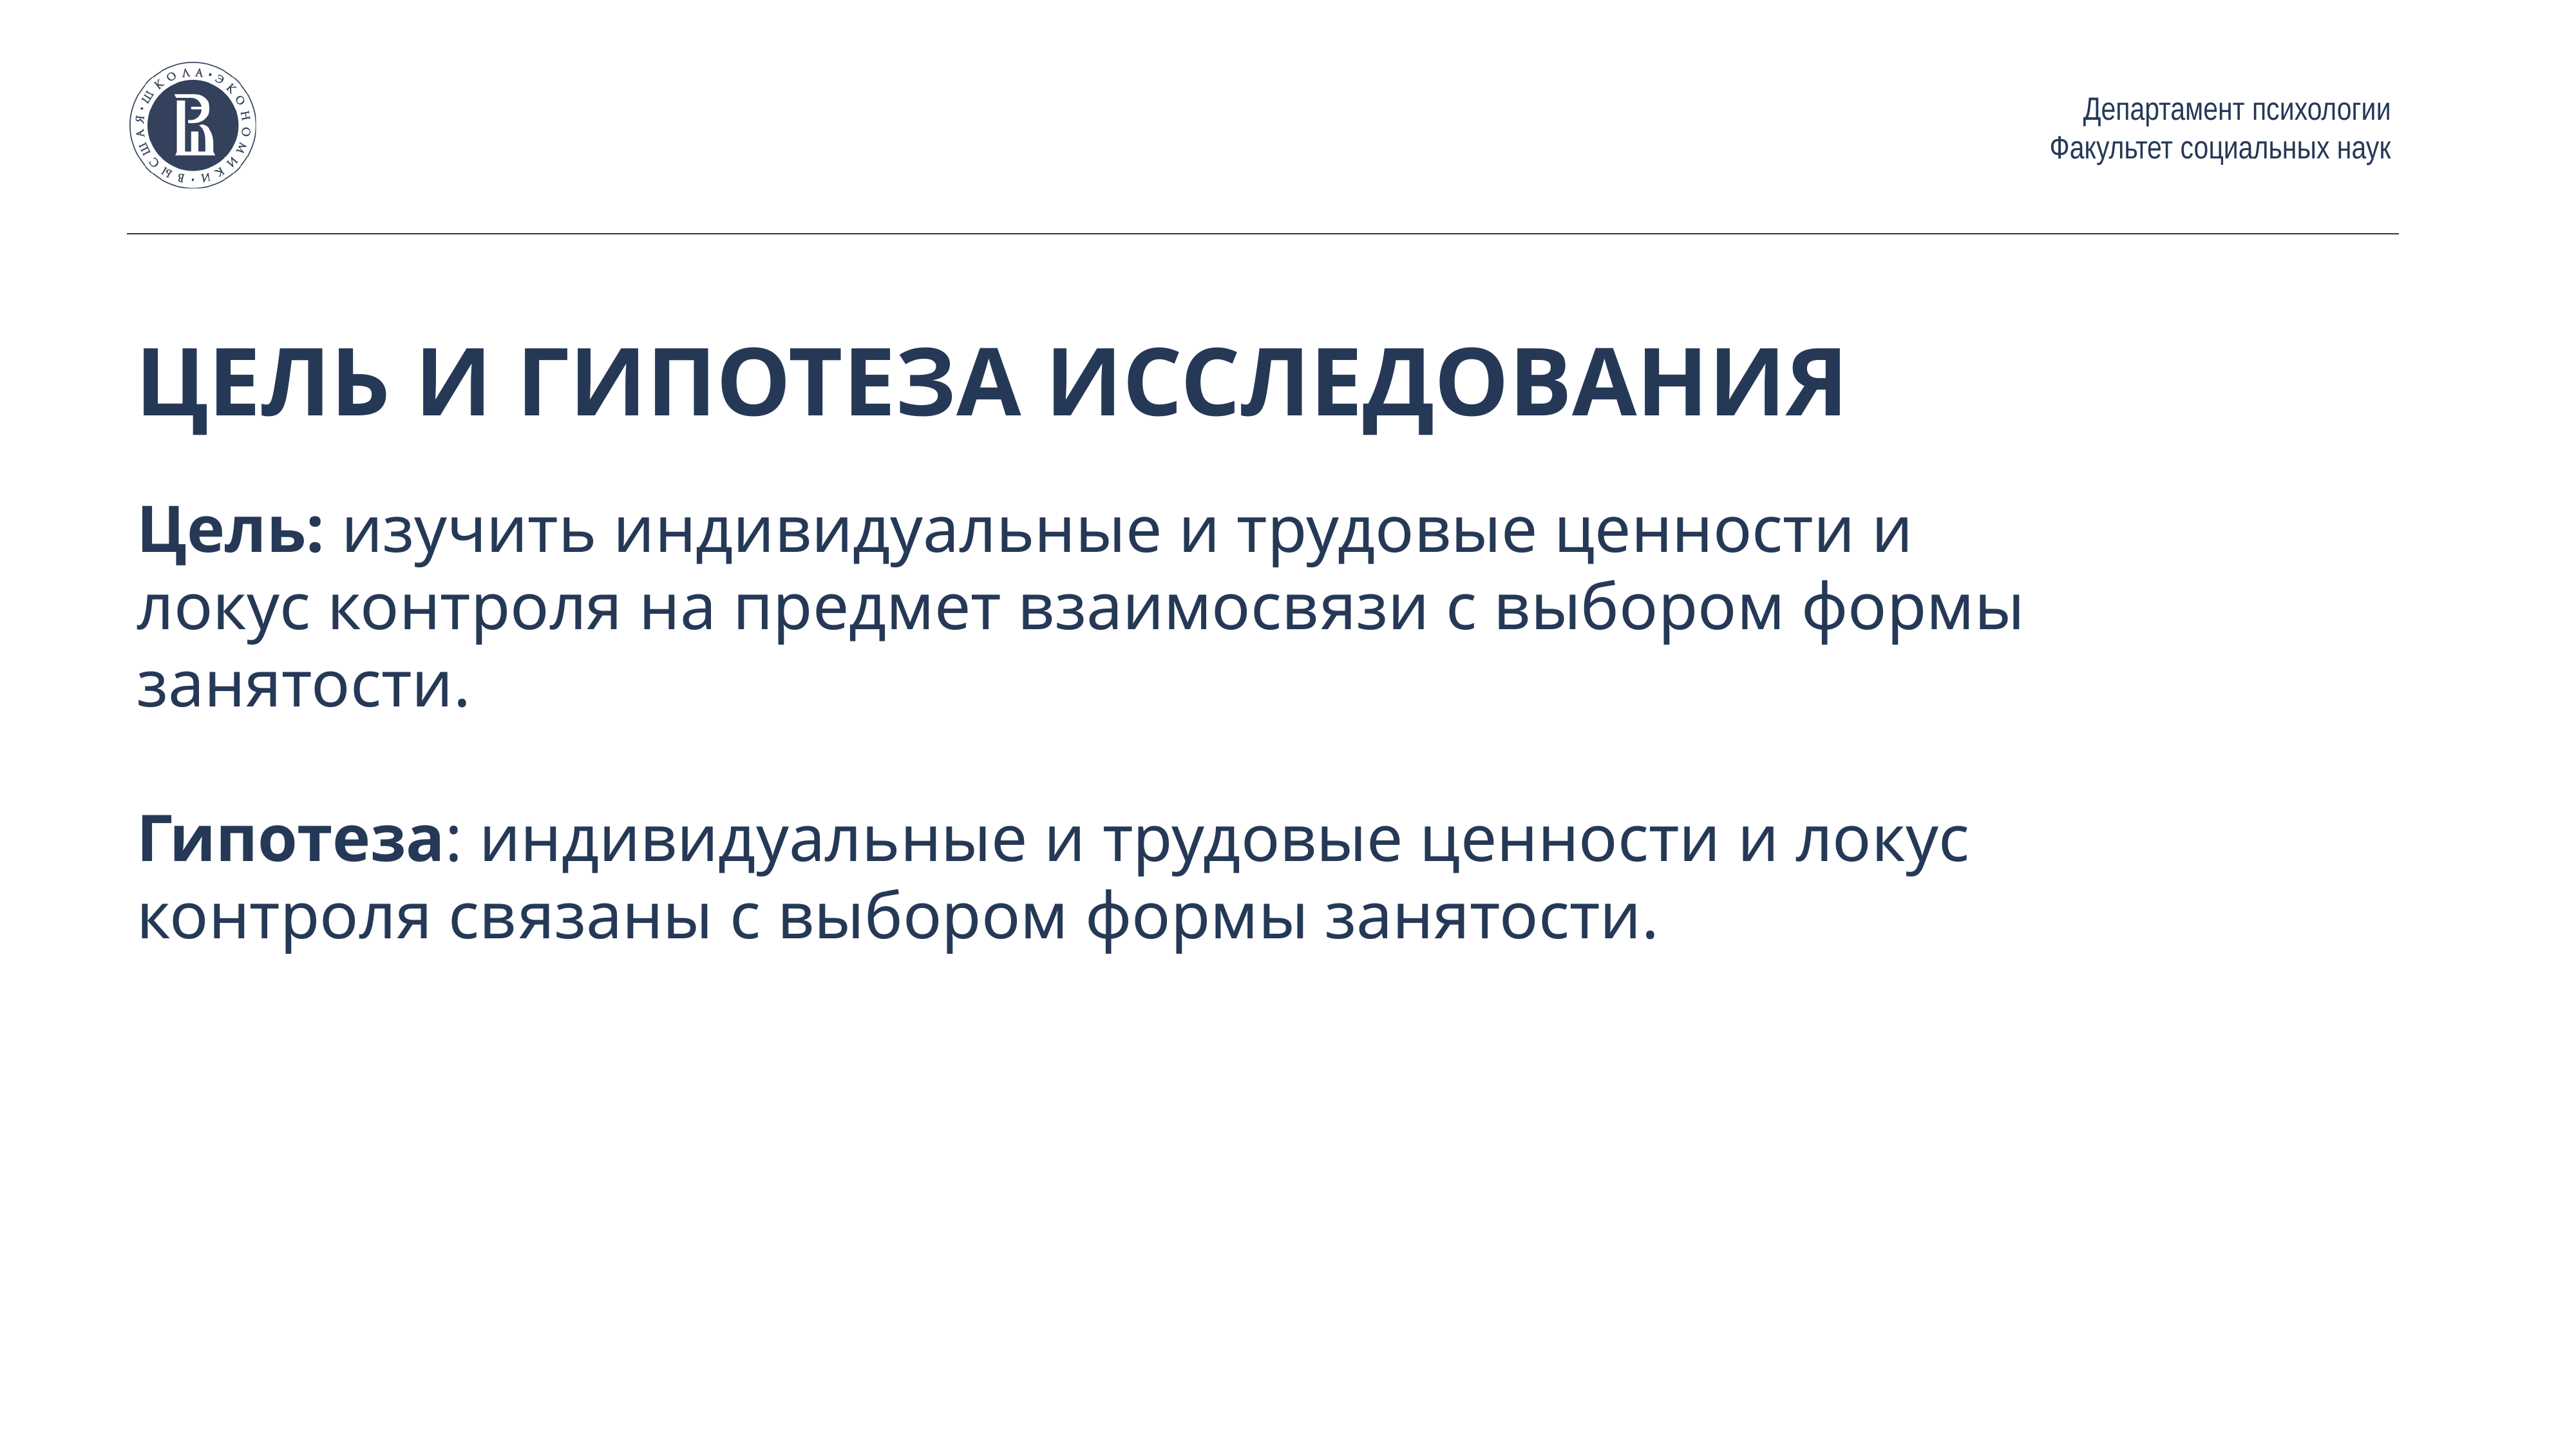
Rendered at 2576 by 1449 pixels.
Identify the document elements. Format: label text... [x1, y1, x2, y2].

picture [129, 62, 256, 189]
text_box Цель: изучить индивидуальные и трудовые ценности и локус контроля на предмет взаимосвязи с выбором формы занятости. Гипотеза: индивидуальные и трудовые ценности и локус контроля связаны с выбором формы занятости. [129, 504, 2094, 1037]
text_box Департамент психологии Факультет социальных наук [1198, 80, 2399, 173]
text_box Цель и гипотеза исследования [128, 314, 1935, 559]
